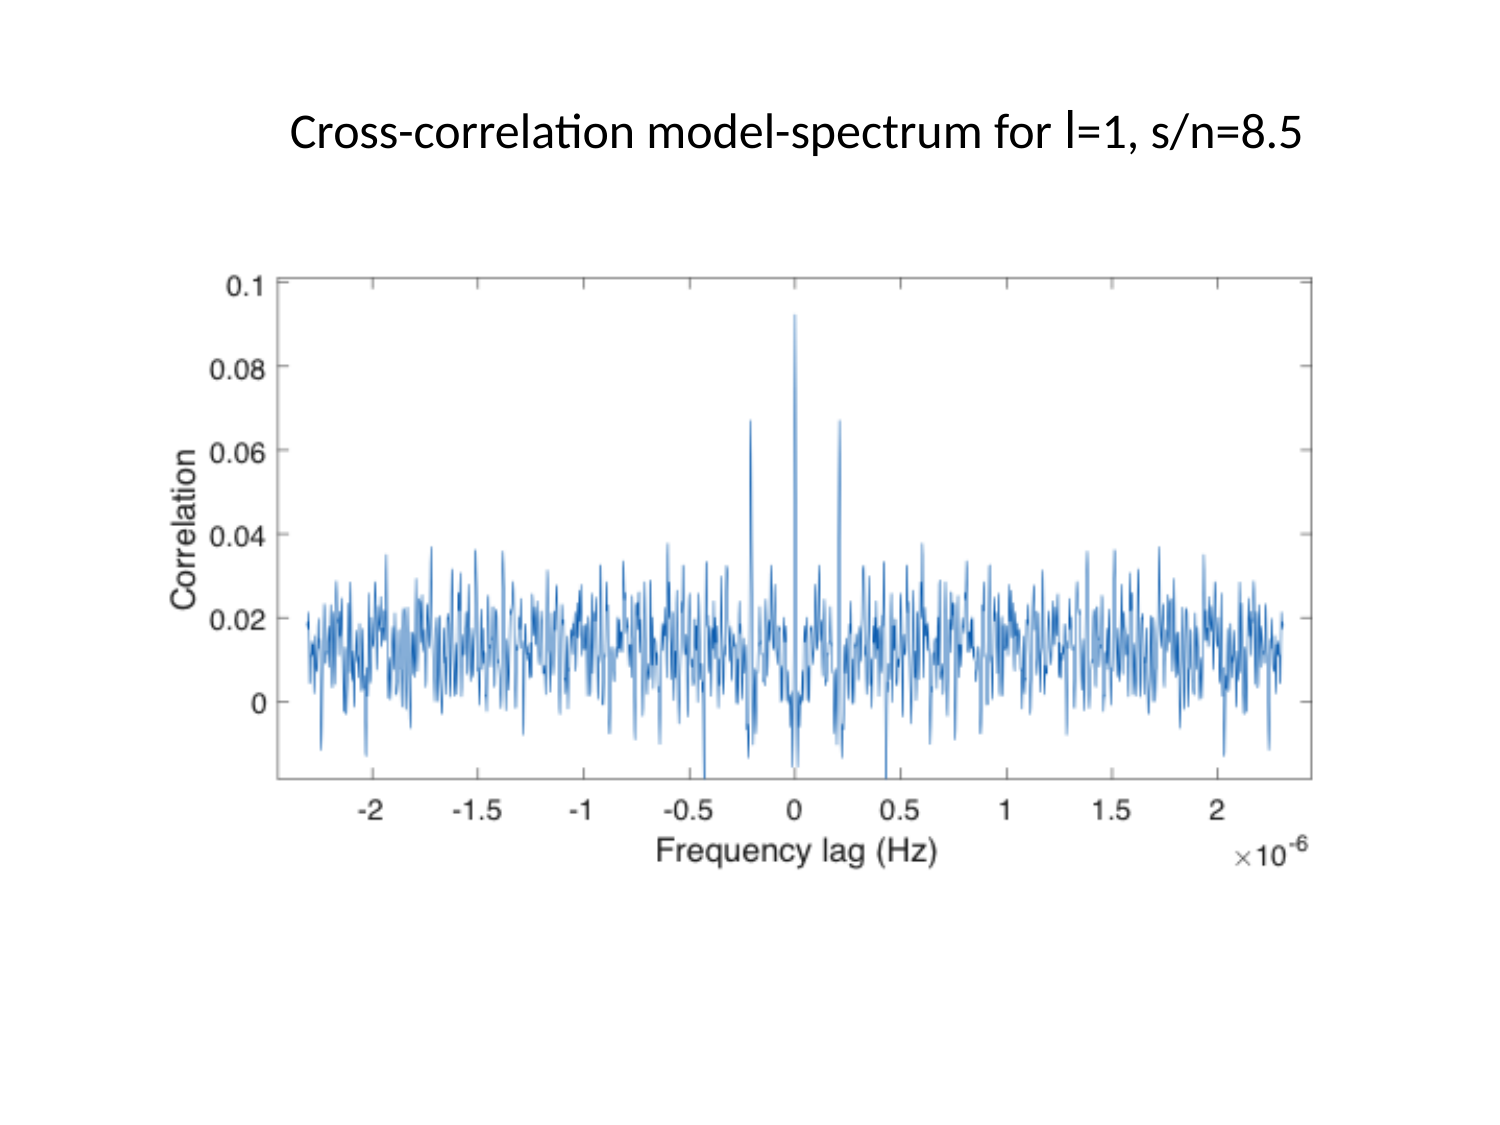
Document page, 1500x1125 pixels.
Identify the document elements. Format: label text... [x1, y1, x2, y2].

text_box Cross-correlation model-spectrum for l=1, s/n=8.5 [275, 91, 1438, 167]
picture [162, 240, 1338, 885]
